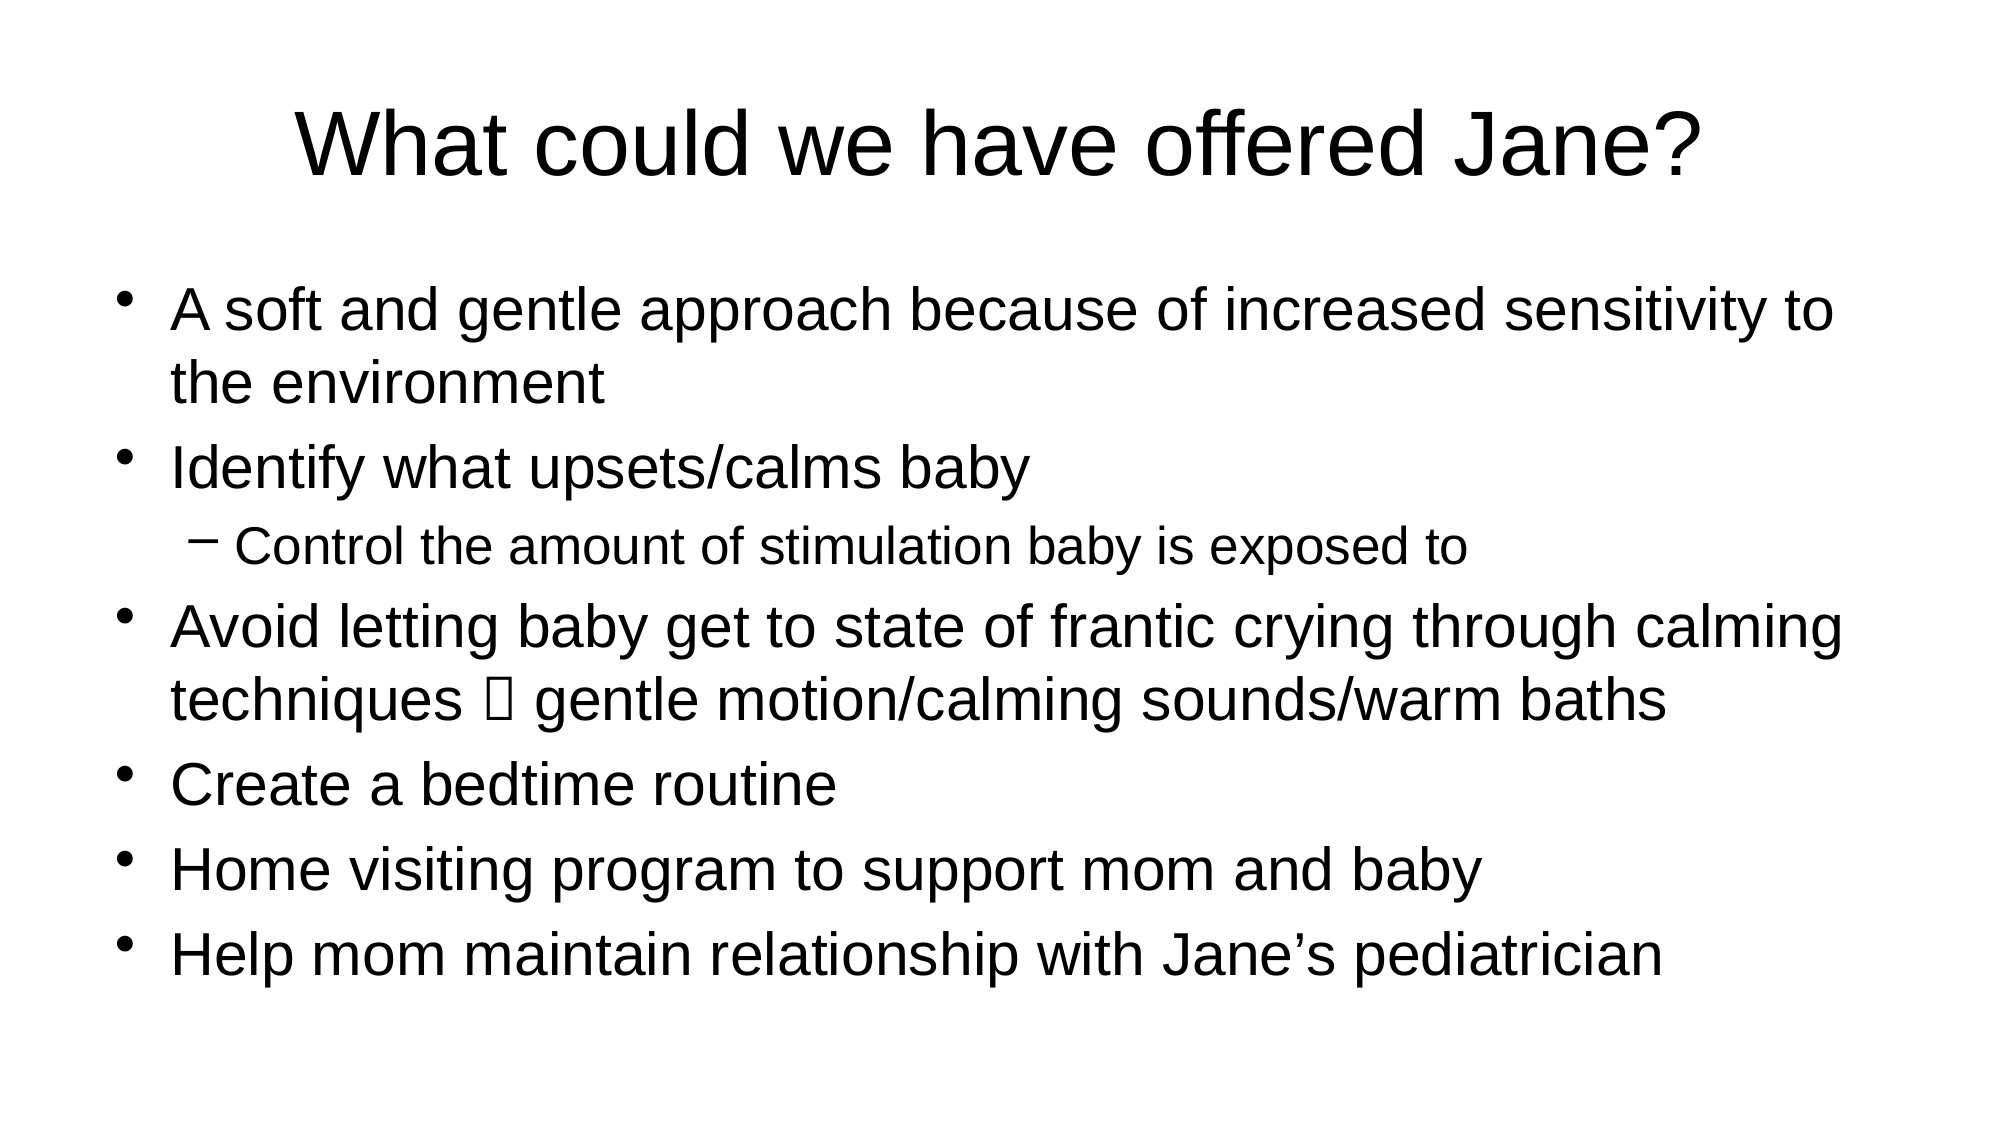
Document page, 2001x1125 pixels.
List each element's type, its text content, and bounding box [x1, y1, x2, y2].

title What could we have offered Jane? [99, 45, 1900, 233]
list A soft and gentle approach because of increased sensitivity to the environment Identify what upsets/calms baby Control the amount of stimulation baby is exposed to Avoid letting baby get to state of frantic crying through calming techniques  gentle motion/calming sounds/warm baths Create a bedtime routine Home visiting program to support mom and baby Help mom maintain relationship with Jane’s pediatrician [99, 262, 1900, 1005]
